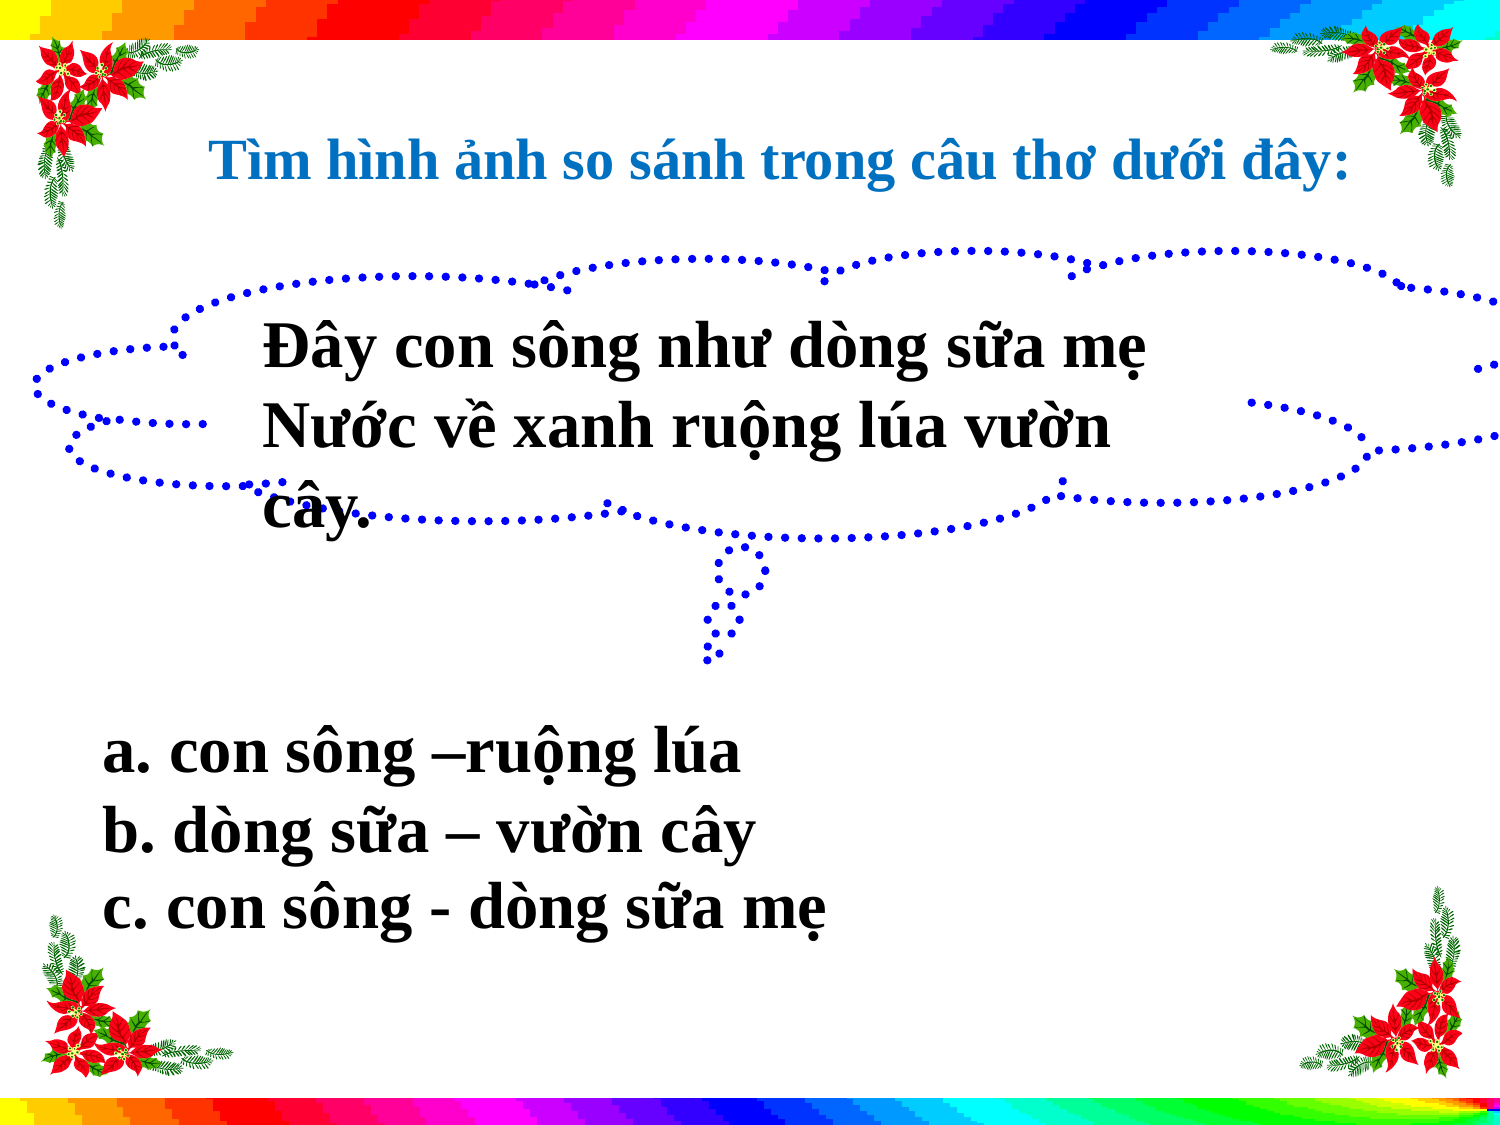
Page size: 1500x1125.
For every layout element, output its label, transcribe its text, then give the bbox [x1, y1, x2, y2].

text_box [87, 199, 1413, 273]
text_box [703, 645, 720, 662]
picture [944, 1097, 1500, 1125]
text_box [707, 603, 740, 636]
text_box a. con sông –ruộng lúa b. dòng sữa – vườn cây [87, 698, 825, 873]
picture [1298, 885, 1463, 1079]
text_box c. con sông - dòng sữa mẹ [88, 853, 889, 949]
picture [55, 899, 220, 1093]
text_box Đây con sông như dòng sữa mẹ Nước về xanh ruộng lúa vườn cây. [34, 250, 1500, 539]
picture [0, 1097, 928, 1125]
picture [0, 0, 1500, 230]
text_box Tìm hình ảnh so sánh trong câu thơ dưới đây: [204, 114, 1279, 199]
text_box Đây con sông như dòng sữa mẹ Nước về xanh ruộng lúa vườn cây. [717, 546, 766, 595]
picture [1324, 29, 1332, 34]
